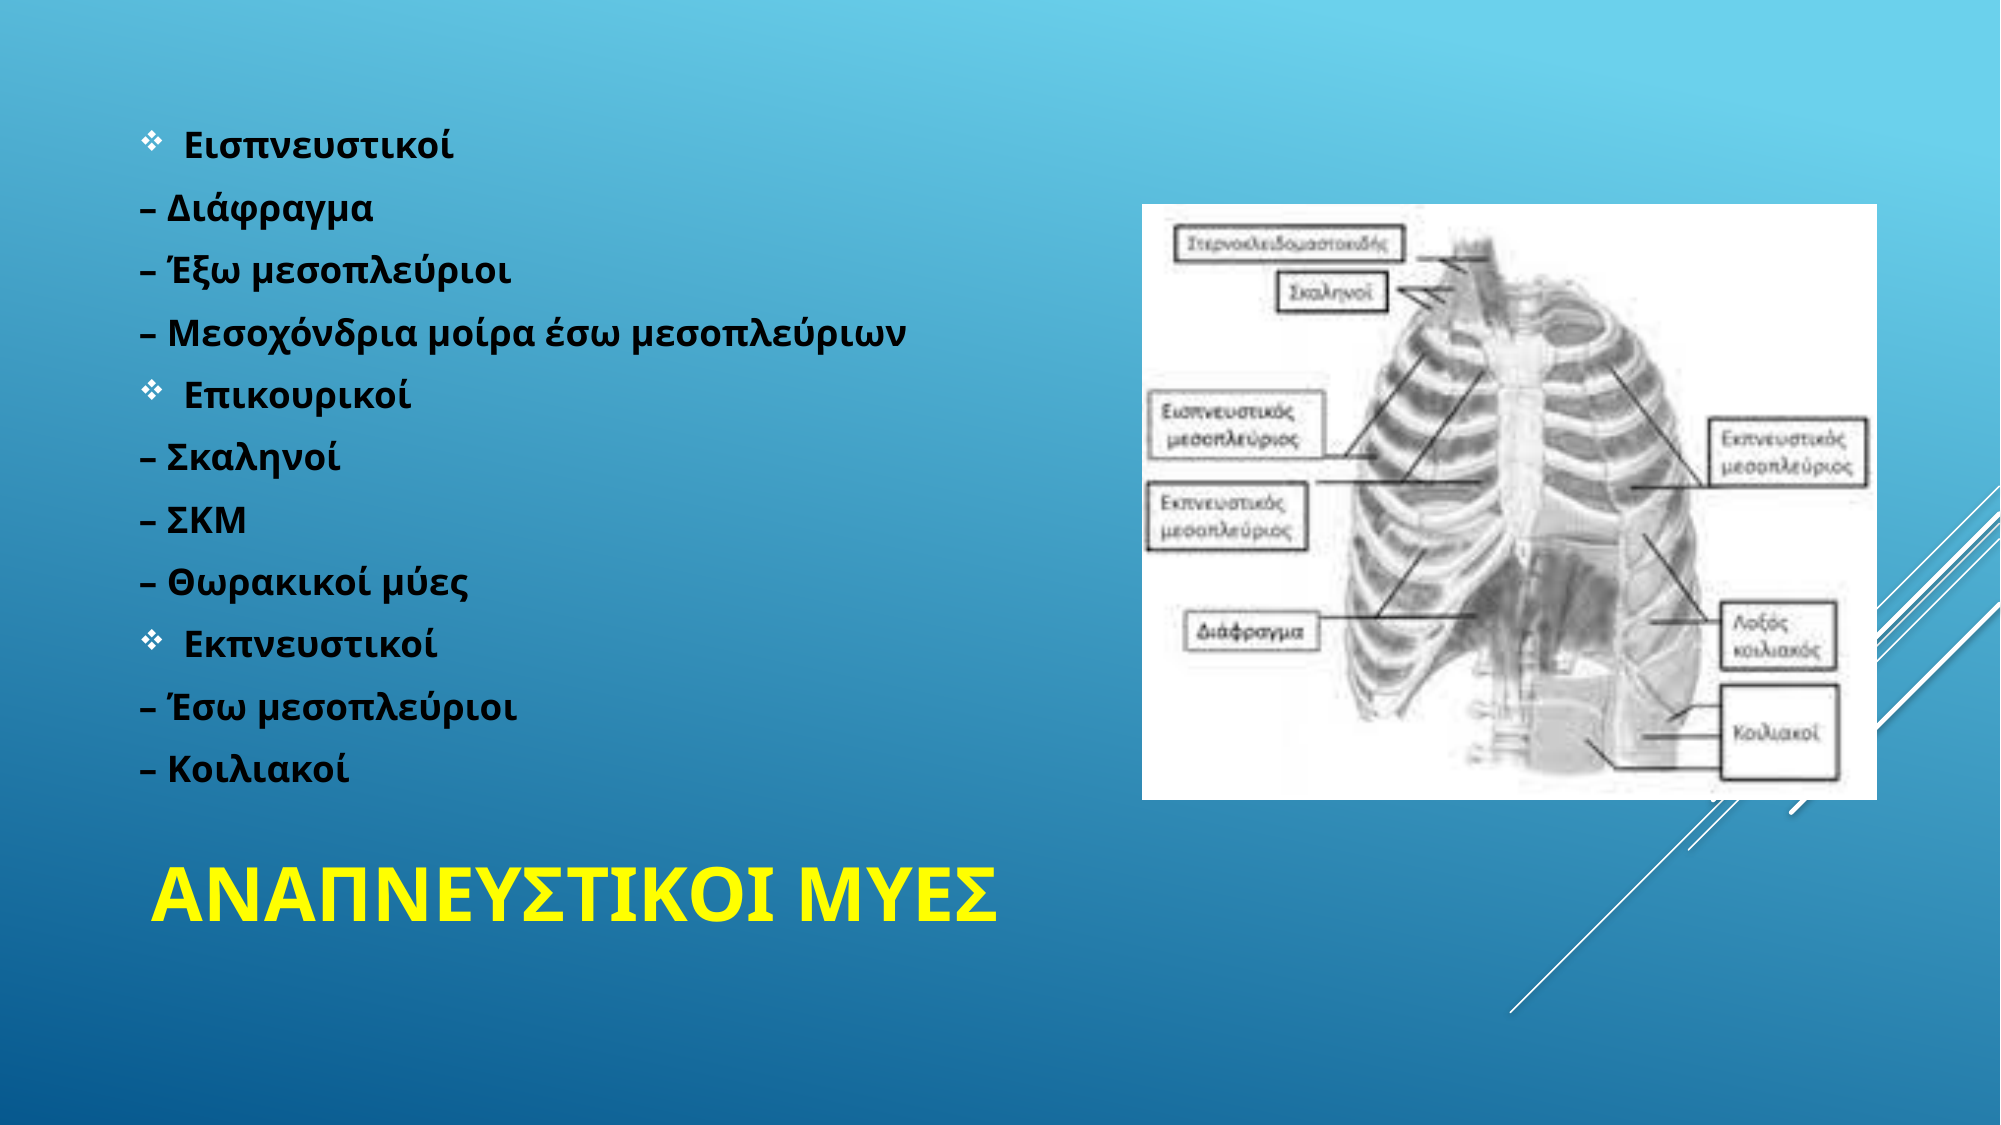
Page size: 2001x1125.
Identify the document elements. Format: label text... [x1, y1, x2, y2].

title Αναπνευστικοι μυεσ [136, 800, 1513, 984]
list Εισπνευστικοί – Διάφραγμα – Έξω μεσοπλεύριοι – Μεσοχόνδρια μοίρα έσω μεσοπλεύριων Επικουρικοί – Σκαληνοί – ΣΚΜ – Θωρακικοί μύες Εκπνευστικοί – Έσω μεσοπλεύριοι – Κοιλιακοί [123, 112, 1513, 800]
picture [1142, 203, 1877, 800]
